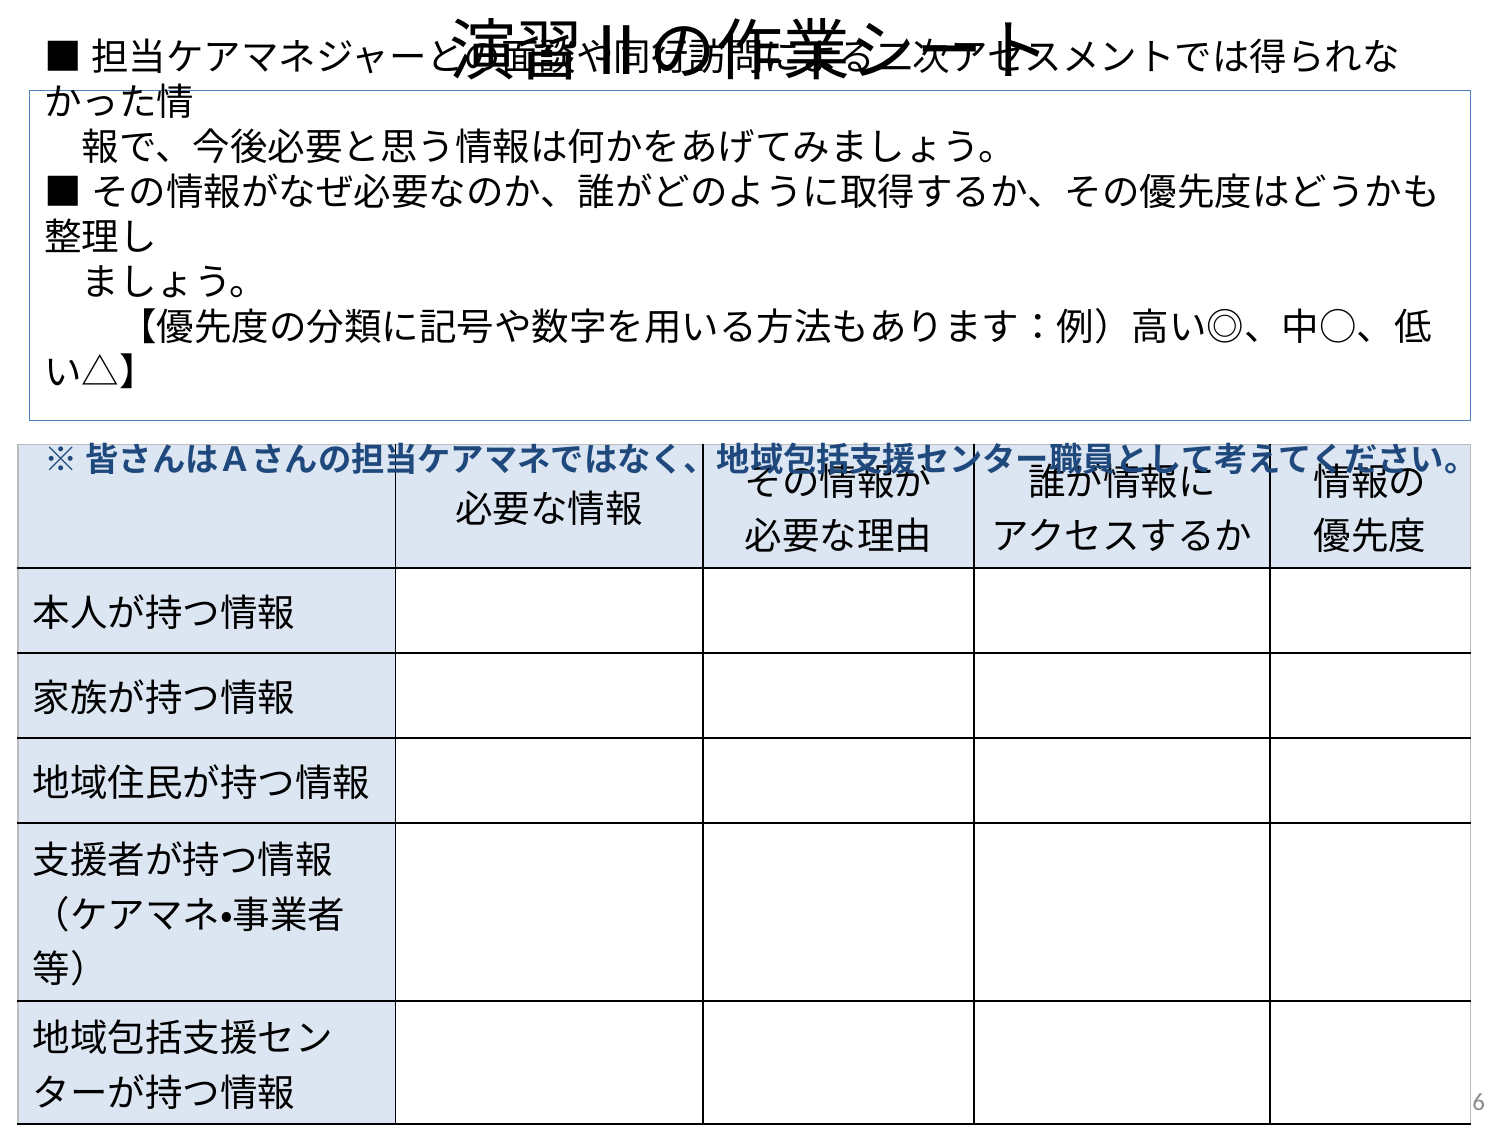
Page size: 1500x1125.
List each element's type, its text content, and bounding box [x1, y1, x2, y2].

table_cell [704, 824, 973, 1000]
table_cell [1271, 824, 1470, 1000]
table_cell [1271, 569, 1470, 652]
text_box ■担当ケアマネジャーとの面談や同行訪問による二次アセスメントでは得られなかった情 報で、今後必要と思う情報は何かをあげてみましょう。 ■その情報がなぜ必要なのか、誰がどのように取得するか、その優先度はどうかも整理し ましょう。 【優先度の分類に記号や数字を用いる方法もあります：例）高い◎、中○、低い△】 ※皆さんはＡさんの担当ケアマネではなく、地域包括支援センター職員として考えてください。 [29, 90, 1471, 421]
table_header [19, 445, 395, 567]
table_cell 家族が持つ情報 [19, 654, 395, 737]
table_cell 本人が持つ情報 [19, 569, 395, 652]
table_cell [1271, 739, 1470, 822]
table_cell [396, 1002, 702, 1123]
table_cell [704, 1002, 973, 1123]
table_cell [975, 1002, 1269, 1123]
table_header その情報が 必要な理由 [704, 445, 973, 567]
table_cell [396, 739, 702, 822]
table_header 情報の 優先度 [1271, 445, 1470, 567]
table_cell [704, 739, 973, 822]
table_cell [1271, 1002, 1470, 1070]
table_header 誰が情報に アクセスするか [975, 445, 1269, 567]
table_header 必要な情報 [396, 445, 702, 567]
title 演習Ⅱの作業シート [75, 0, 1425, 90]
table_cell 地域包括支援センターが持つ情報 [19, 1002, 395, 1123]
table_cell [396, 654, 702, 737]
table_cell [975, 569, 1269, 652]
table_cell [396, 824, 702, 1000]
slide_number 6 [1149, 1070, 1500, 1125]
table_cell [975, 739, 1269, 822]
table_cell [396, 569, 702, 652]
table_cell 支援者が持つ情報 （ケアマネ・事業者等） [19, 824, 395, 1000]
table_cell 地域住民が持つ情報 [19, 739, 395, 822]
table_cell [1271, 654, 1470, 737]
table_cell [975, 654, 1269, 737]
table_cell [975, 824, 1269, 1000]
table_cell [704, 654, 973, 737]
table_cell [704, 569, 973, 652]
